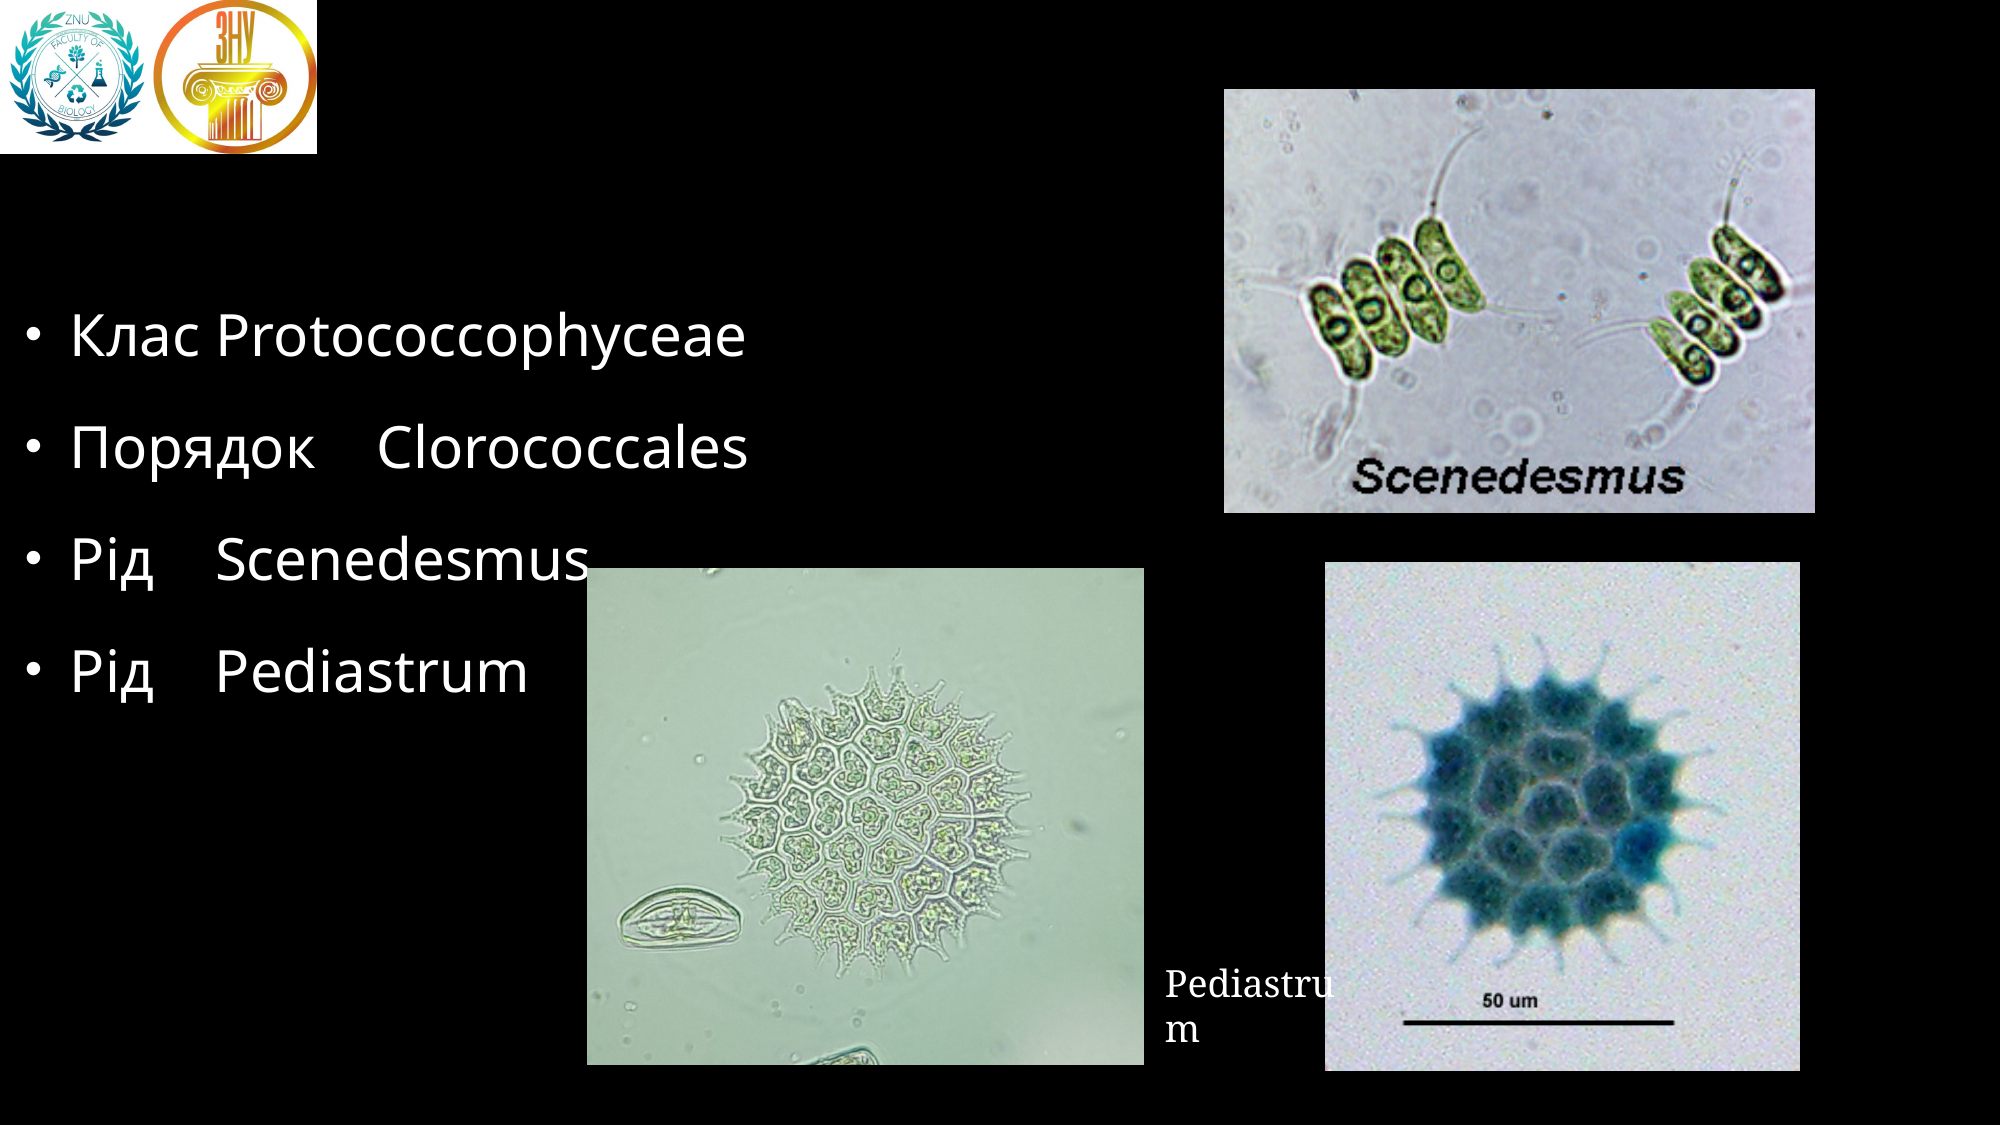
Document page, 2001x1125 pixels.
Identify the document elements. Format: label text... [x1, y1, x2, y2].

list Клас Protococcophyceae Порядок Clorococcales Рід Scenedesmus Рід Pediastrum [9, 270, 779, 1013]
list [1325, 562, 1800, 1071]
text_box Pediastrum [1150, 952, 1325, 1057]
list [587, 568, 1144, 1065]
picture [1224, 89, 1815, 513]
picture [0, 0, 317, 154]
